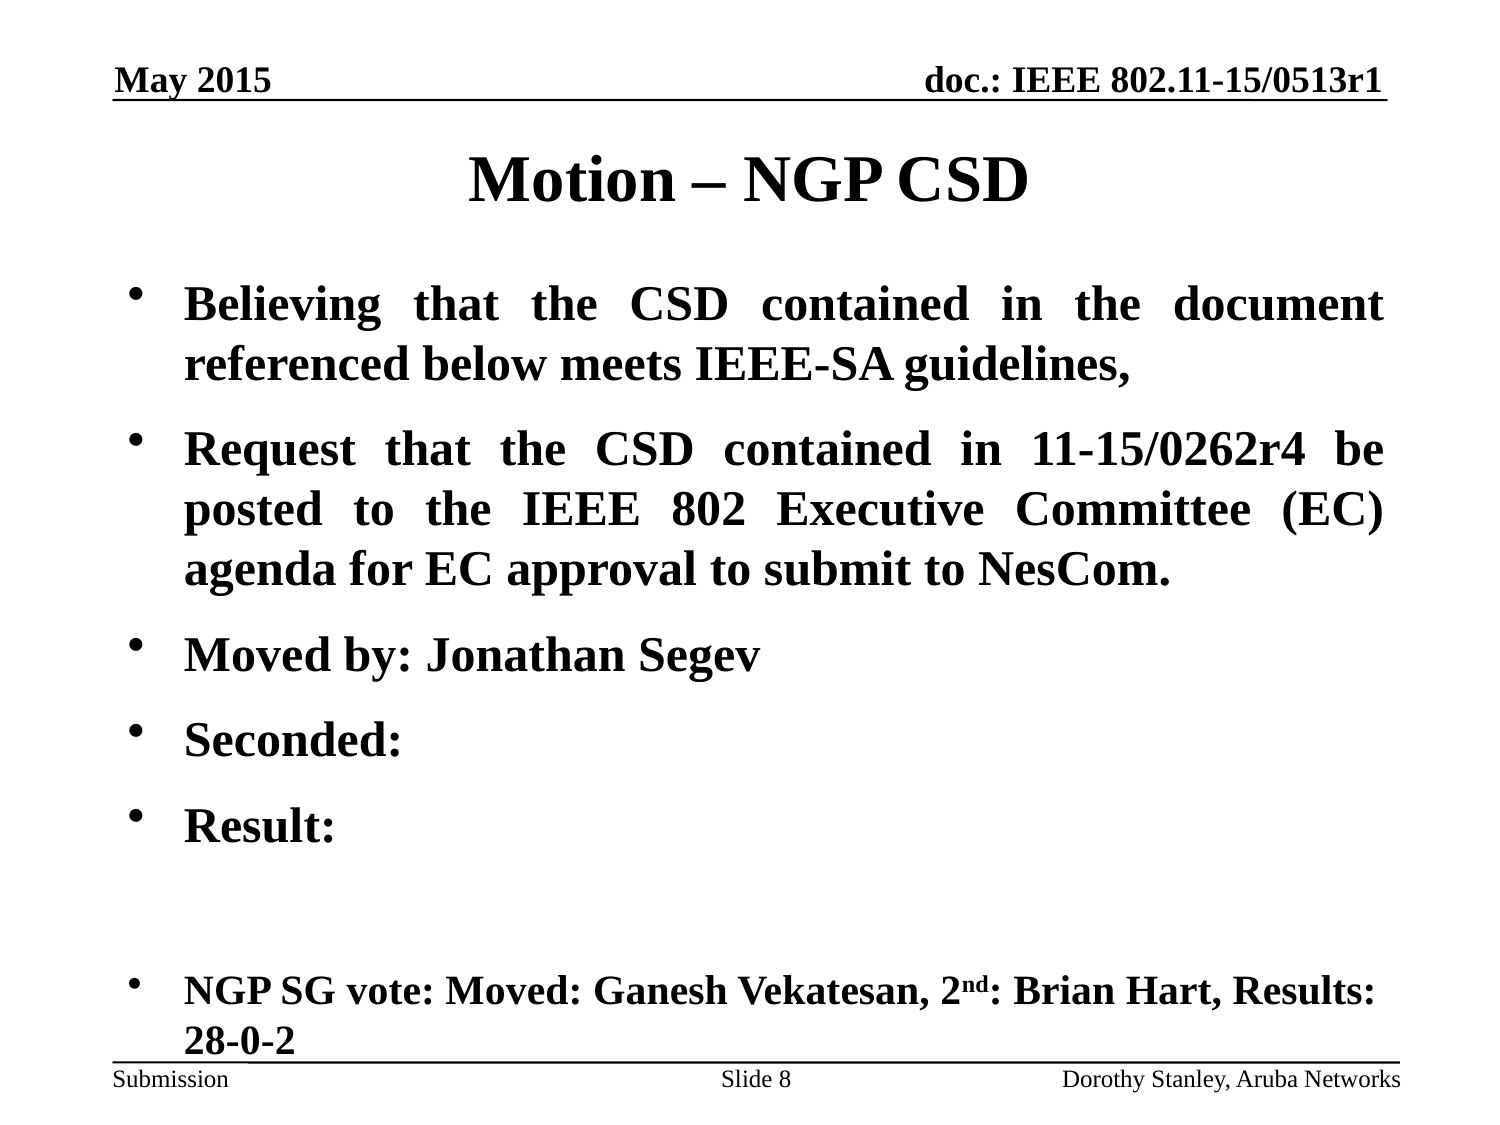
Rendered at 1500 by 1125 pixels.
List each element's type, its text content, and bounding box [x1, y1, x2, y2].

slide_number Slide 8 [712, 1061, 800, 1093]
footer Dorothy Stanley, Aruba Networks [1024, 1061, 1402, 1093]
text_box Motion – NGP CSD [112, 87, 1388, 262]
list Believing that the CSD contained in the document referenced below meets IEEE-SA guidelines, Request that the CSD contained in 11-15/0262r4 be posted to the IEEE 802 Executive Committee (EC) agenda for EC approval to submit to NesCom. Moved by: Jonathan Segev Seconded: Result: NGP SG vote: Moved: Ganesh Vekatesan, 2nd: Brian Hart, Results: 28-0-2 [112, 262, 1400, 1075]
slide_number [114, 54, 309, 101]
